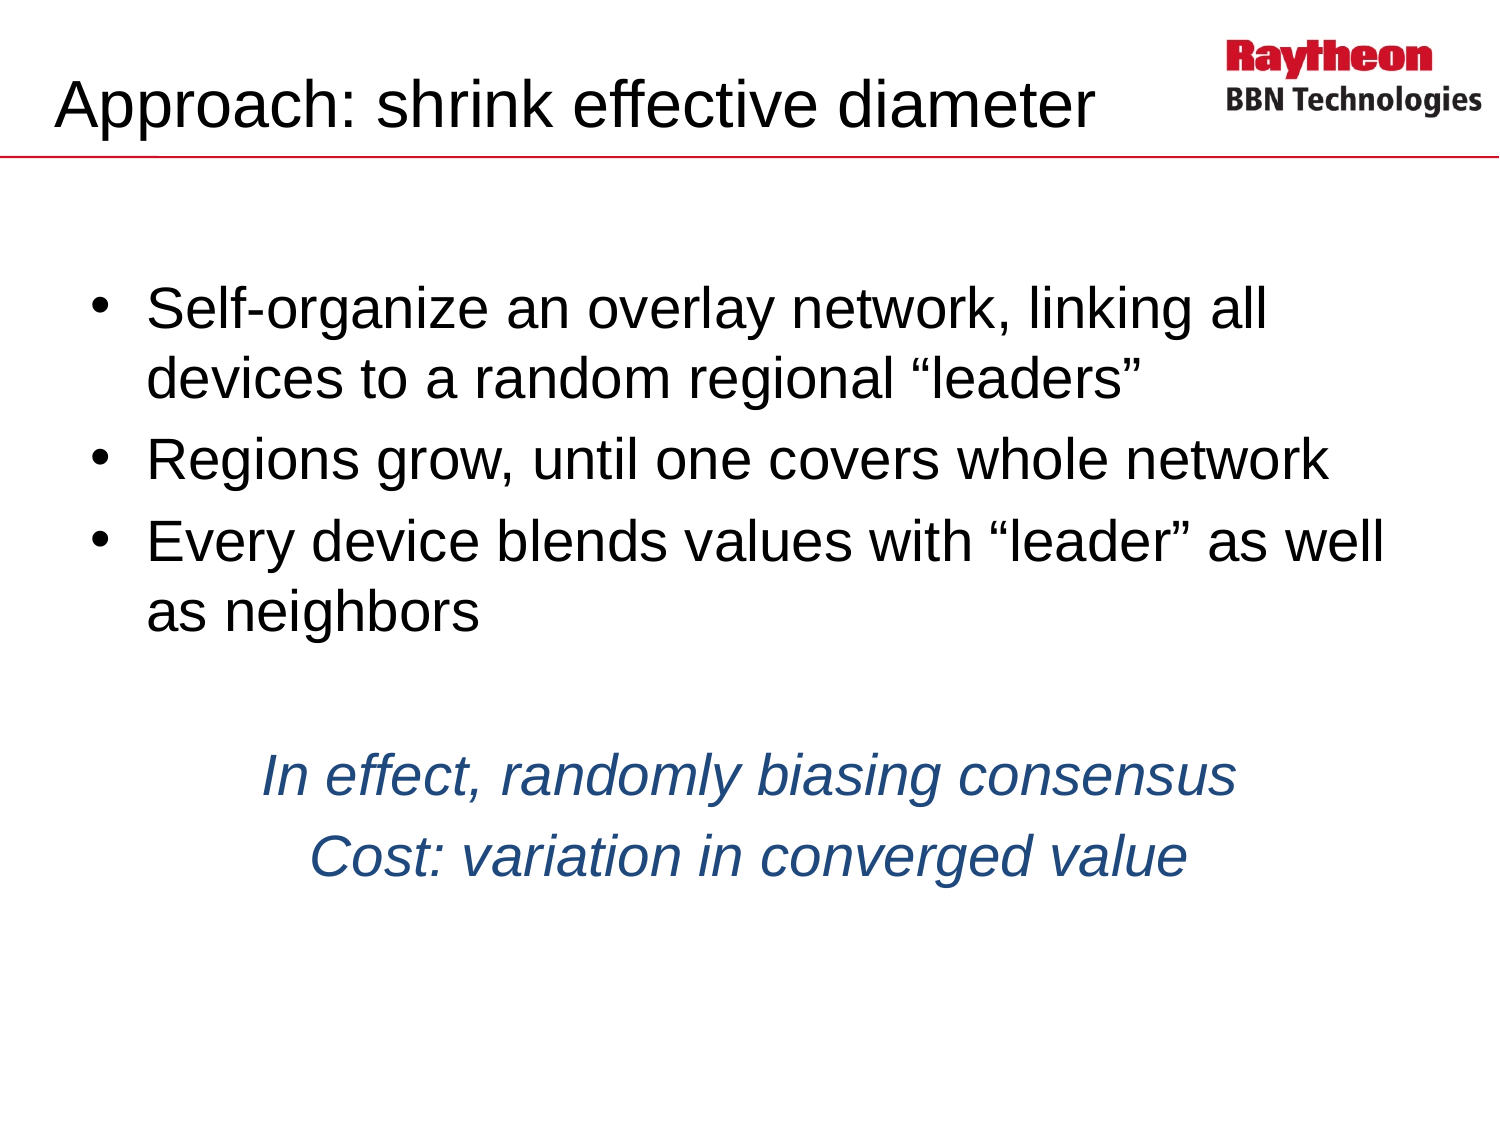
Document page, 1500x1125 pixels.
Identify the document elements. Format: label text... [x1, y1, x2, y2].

list Self-organize an overlay network, linking all devices to a random regional “leaders” Regions grow, until one covers whole network Every device blends values with “leader” as well as neighbors In effect, randomly biasing consensus Cost: variation in converged value [74, 262, 1426, 1006]
picture [1222, 36, 1484, 121]
title Approach: shrink effective diameter [39, 44, 1390, 158]
